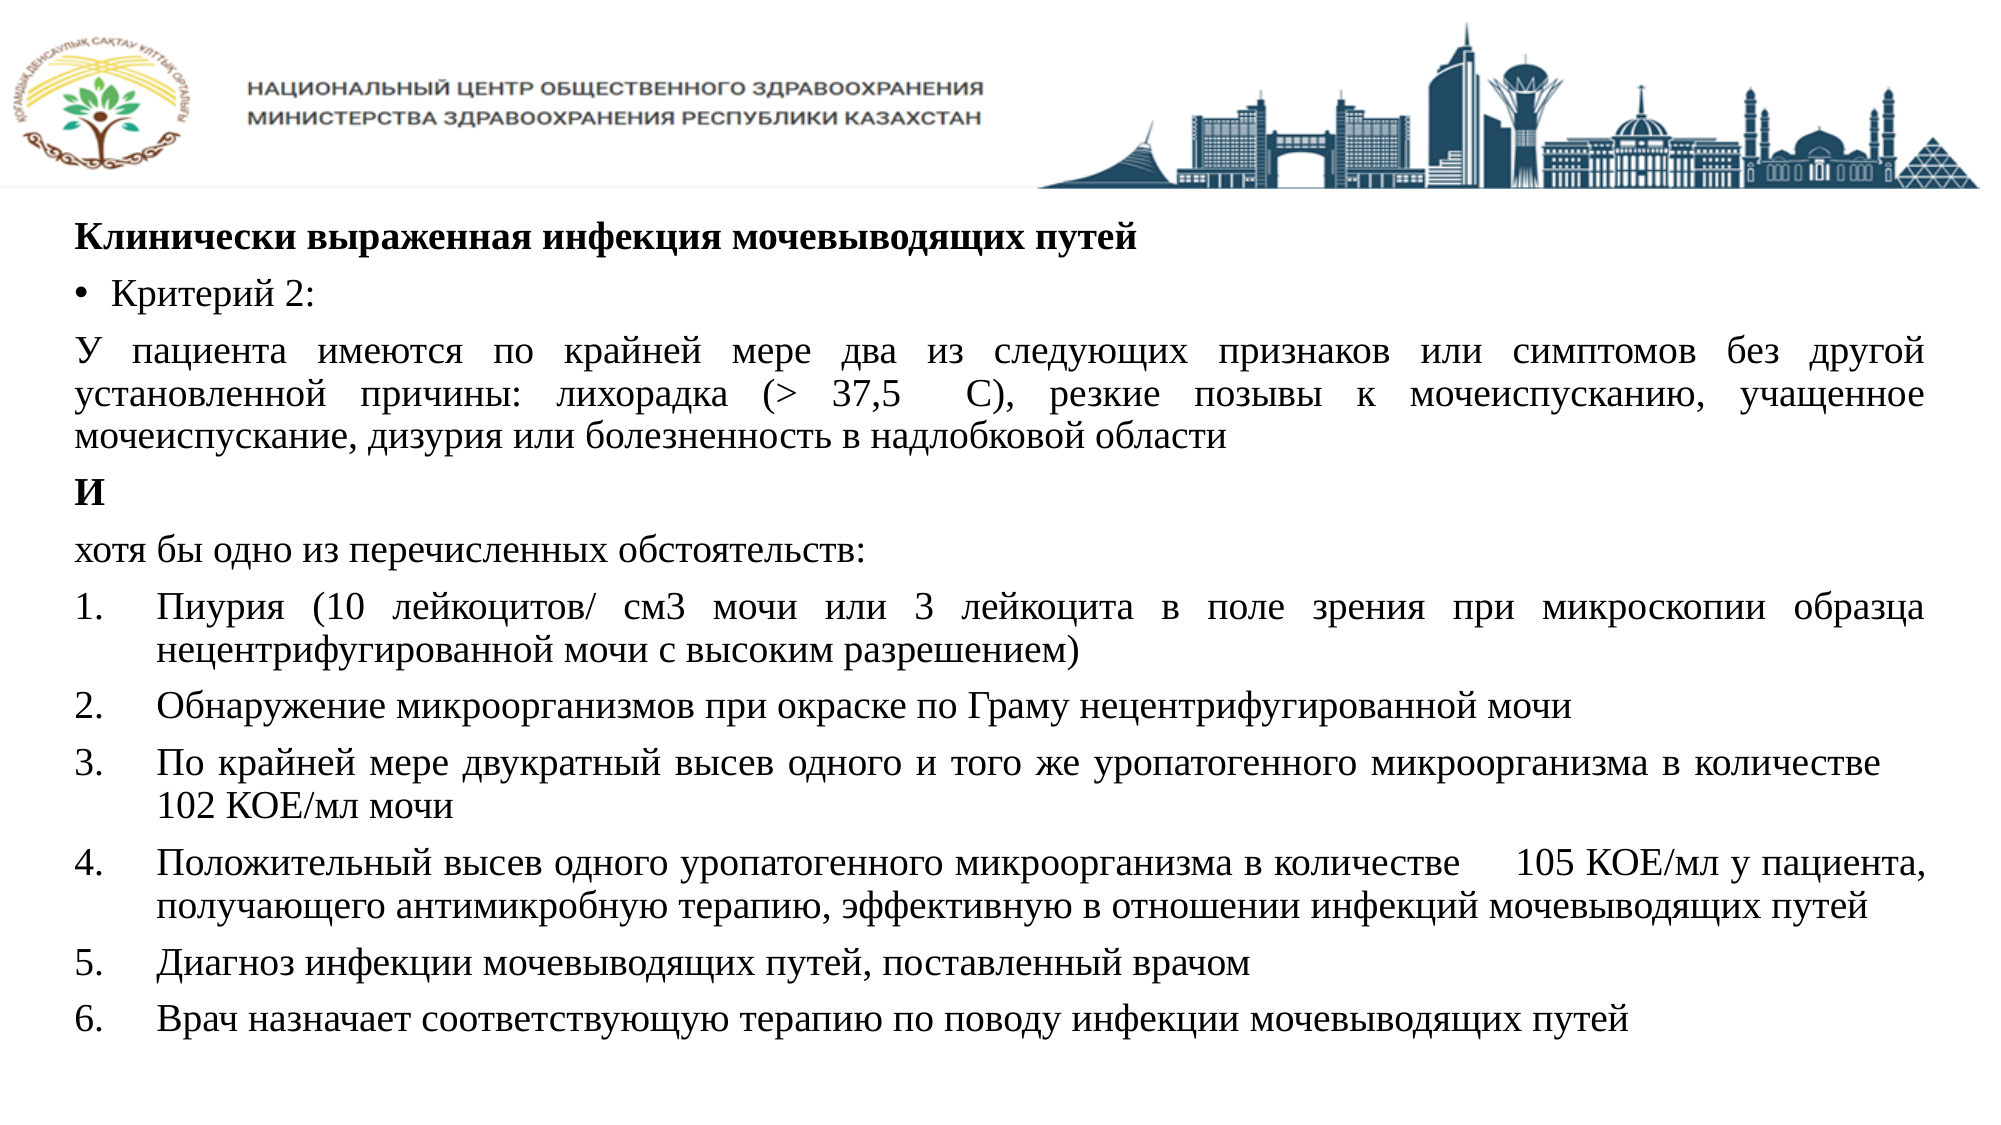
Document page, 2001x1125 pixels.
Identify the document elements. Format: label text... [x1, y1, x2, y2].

picture [0, 21, 1980, 209]
list Клинически выраженная инфекция мочевыводящих путей Критерий 2: У пациента имеются по крайней мере два из следующих признаков или симптомов без другой установленной причины: лихорадка (> 37,5 С), резкие позывы к мочеиспусканию, учащенное мочеиспускание, дизурия или болезненность в надлобковой области И хотя бы одно из перечисленных обстоятельств: Пиурия (10 лейкоцитов/ см3 мочи или 3 лейкоцита в поле зрения при микроскопии образца нецентрифугированной мочи с высоким разрешением) Обнаружение микроорганизмов при окраске по Граму нецентрифугированной мочи По крайней мере двукратный высев одного и того же уропатогенного микроорганизма в количестве  102 КОЕ/мл мочи Положительный высев одного уропатогенного микроорганизма в количестве  105 КОЕ/мл у пациента, получающего антимикробную терапию, эффективную в отношении инфекций мочевыводящих путей Диагноз инфекции мочевыводящих путей, поставленный врачом Врач назначает соответствующую терапию по поводу инфекции мочевыводящих путей [59, 209, 1943, 1080]
